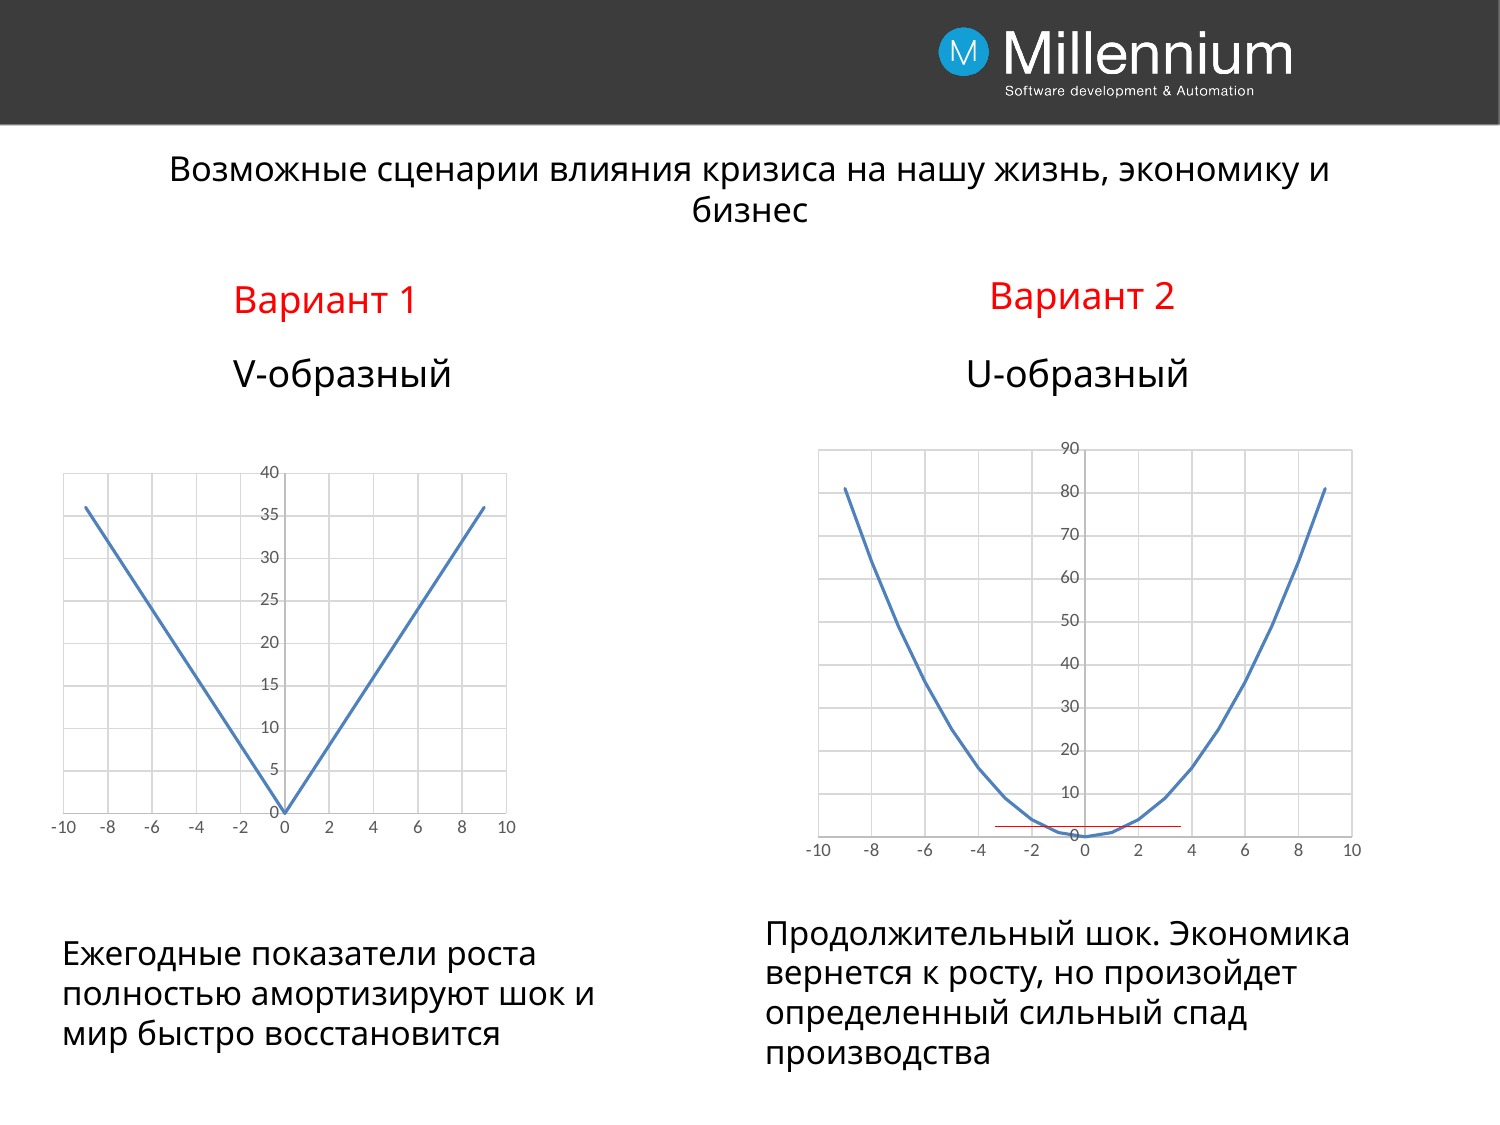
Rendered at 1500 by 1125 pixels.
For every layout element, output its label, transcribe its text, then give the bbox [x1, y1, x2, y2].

chart [41, 455, 526, 847]
chart [793, 431, 1374, 871]
text_box Вариант 2 [974, 264, 1341, 325]
picture [0, 0, 1500, 126]
text_box Возможные сценарии влияния кризиса на нашу жизнь, экономику и бизнес [119, 139, 1381, 237]
text_box U-образный [950, 342, 1317, 403]
text_box V-образный [218, 342, 585, 403]
text_box Продолжительный шок. Экономика вернется к росту, но произойдет определенный сильный спад производства [749, 904, 1430, 1079]
text_box Ежегодные показатели роста полностью амортизируют шок и мир быстро восстановится [47, 925, 626, 1060]
text_box Вариант 1 [218, 268, 483, 329]
